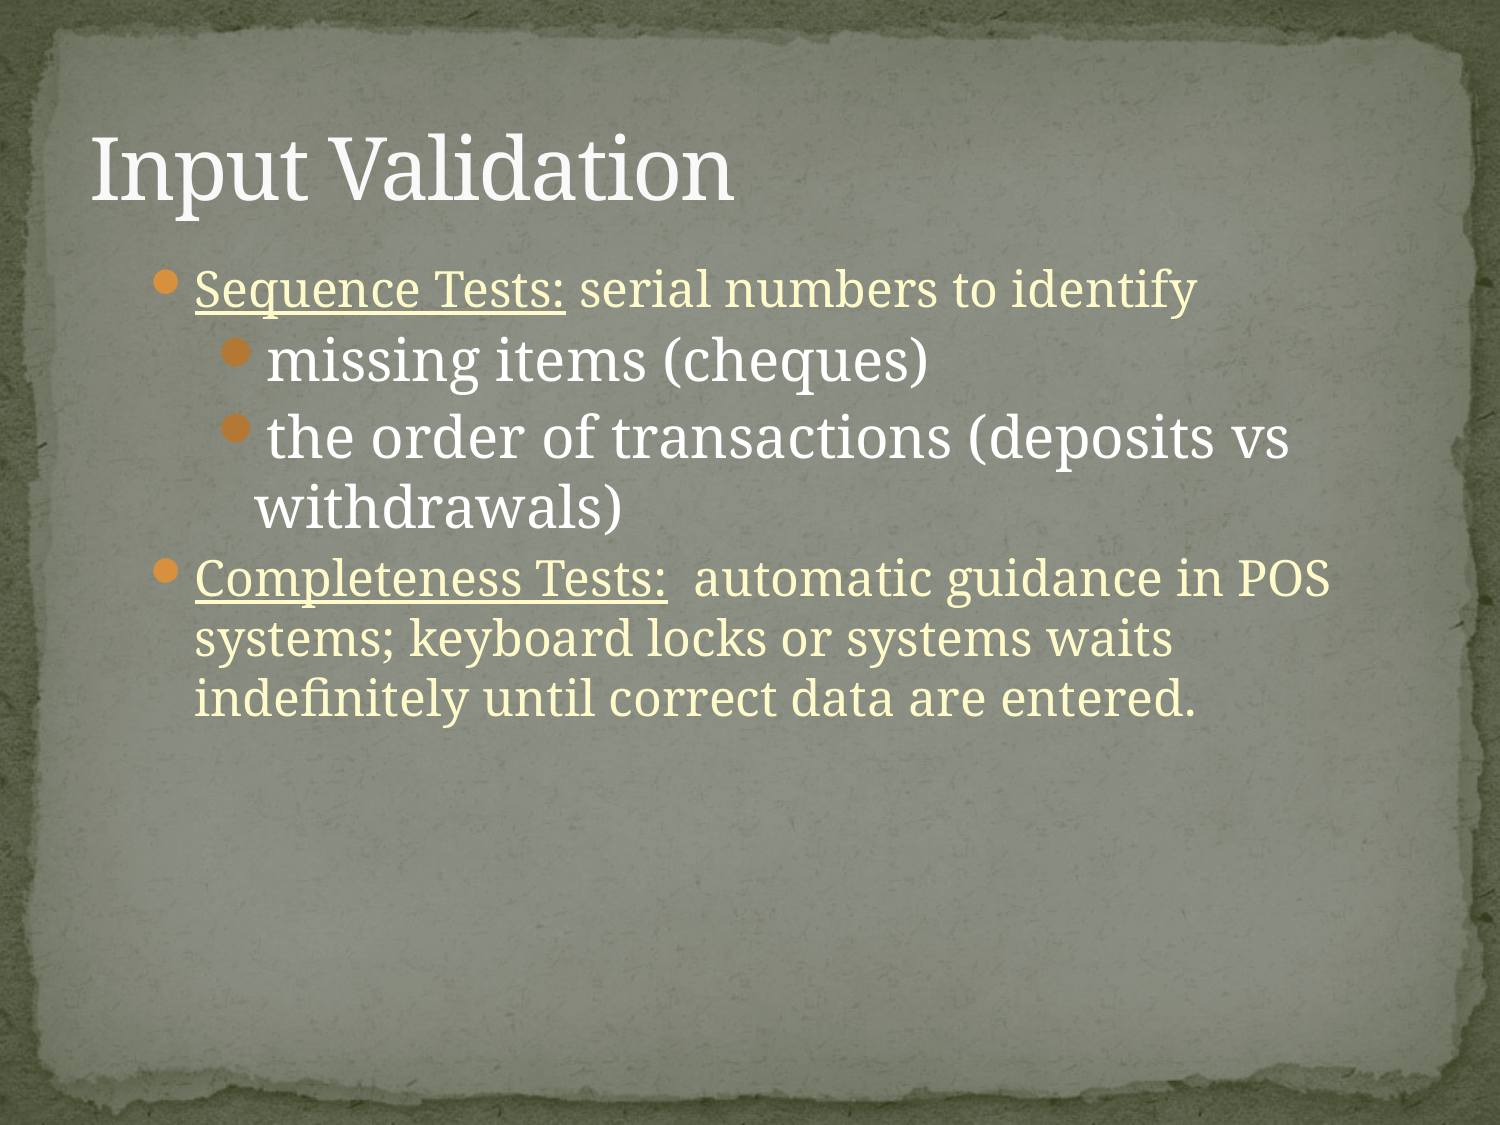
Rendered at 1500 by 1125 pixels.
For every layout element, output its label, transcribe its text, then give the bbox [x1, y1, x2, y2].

title Input Validation [74, 24, 1425, 225]
list Sequence Tests: serial numbers to identify missing items (cheques) the order of transactions (deposits vs withdrawals) Completeness Tests: automatic guidance in POS systems; keyboard locks or systems waits indefinitely until correct data are entered. [75, 249, 1425, 1000]
